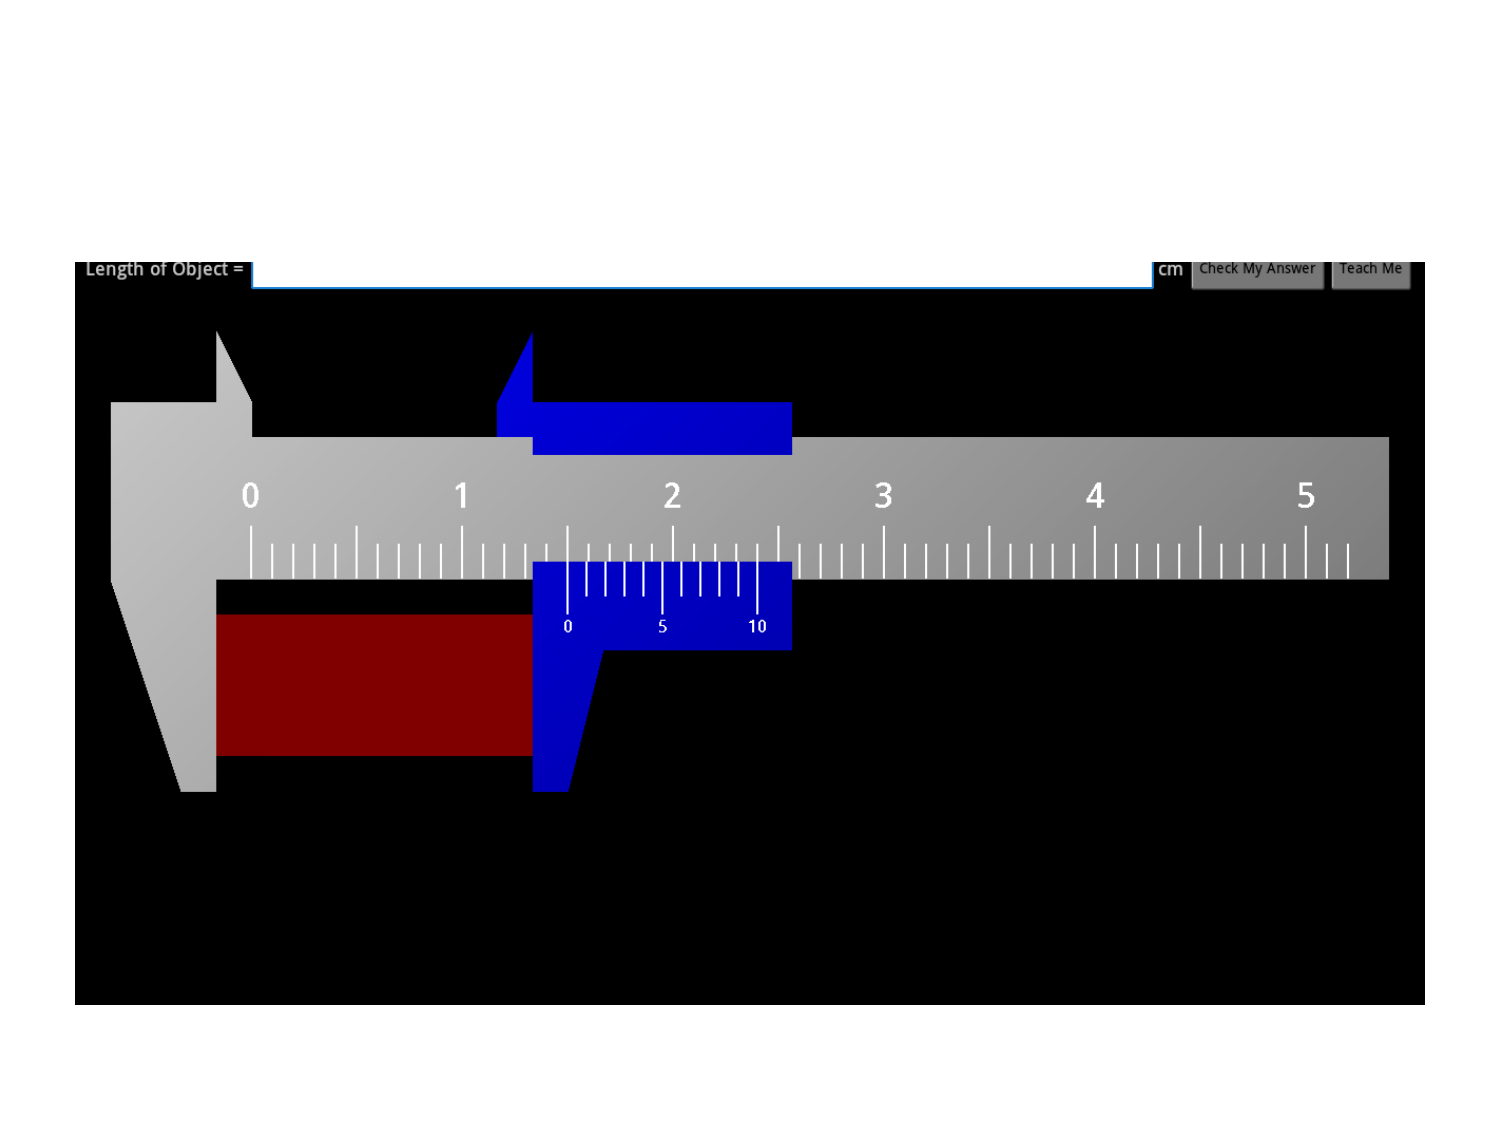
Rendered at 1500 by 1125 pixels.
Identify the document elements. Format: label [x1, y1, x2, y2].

list [74, 262, 1426, 1006]
